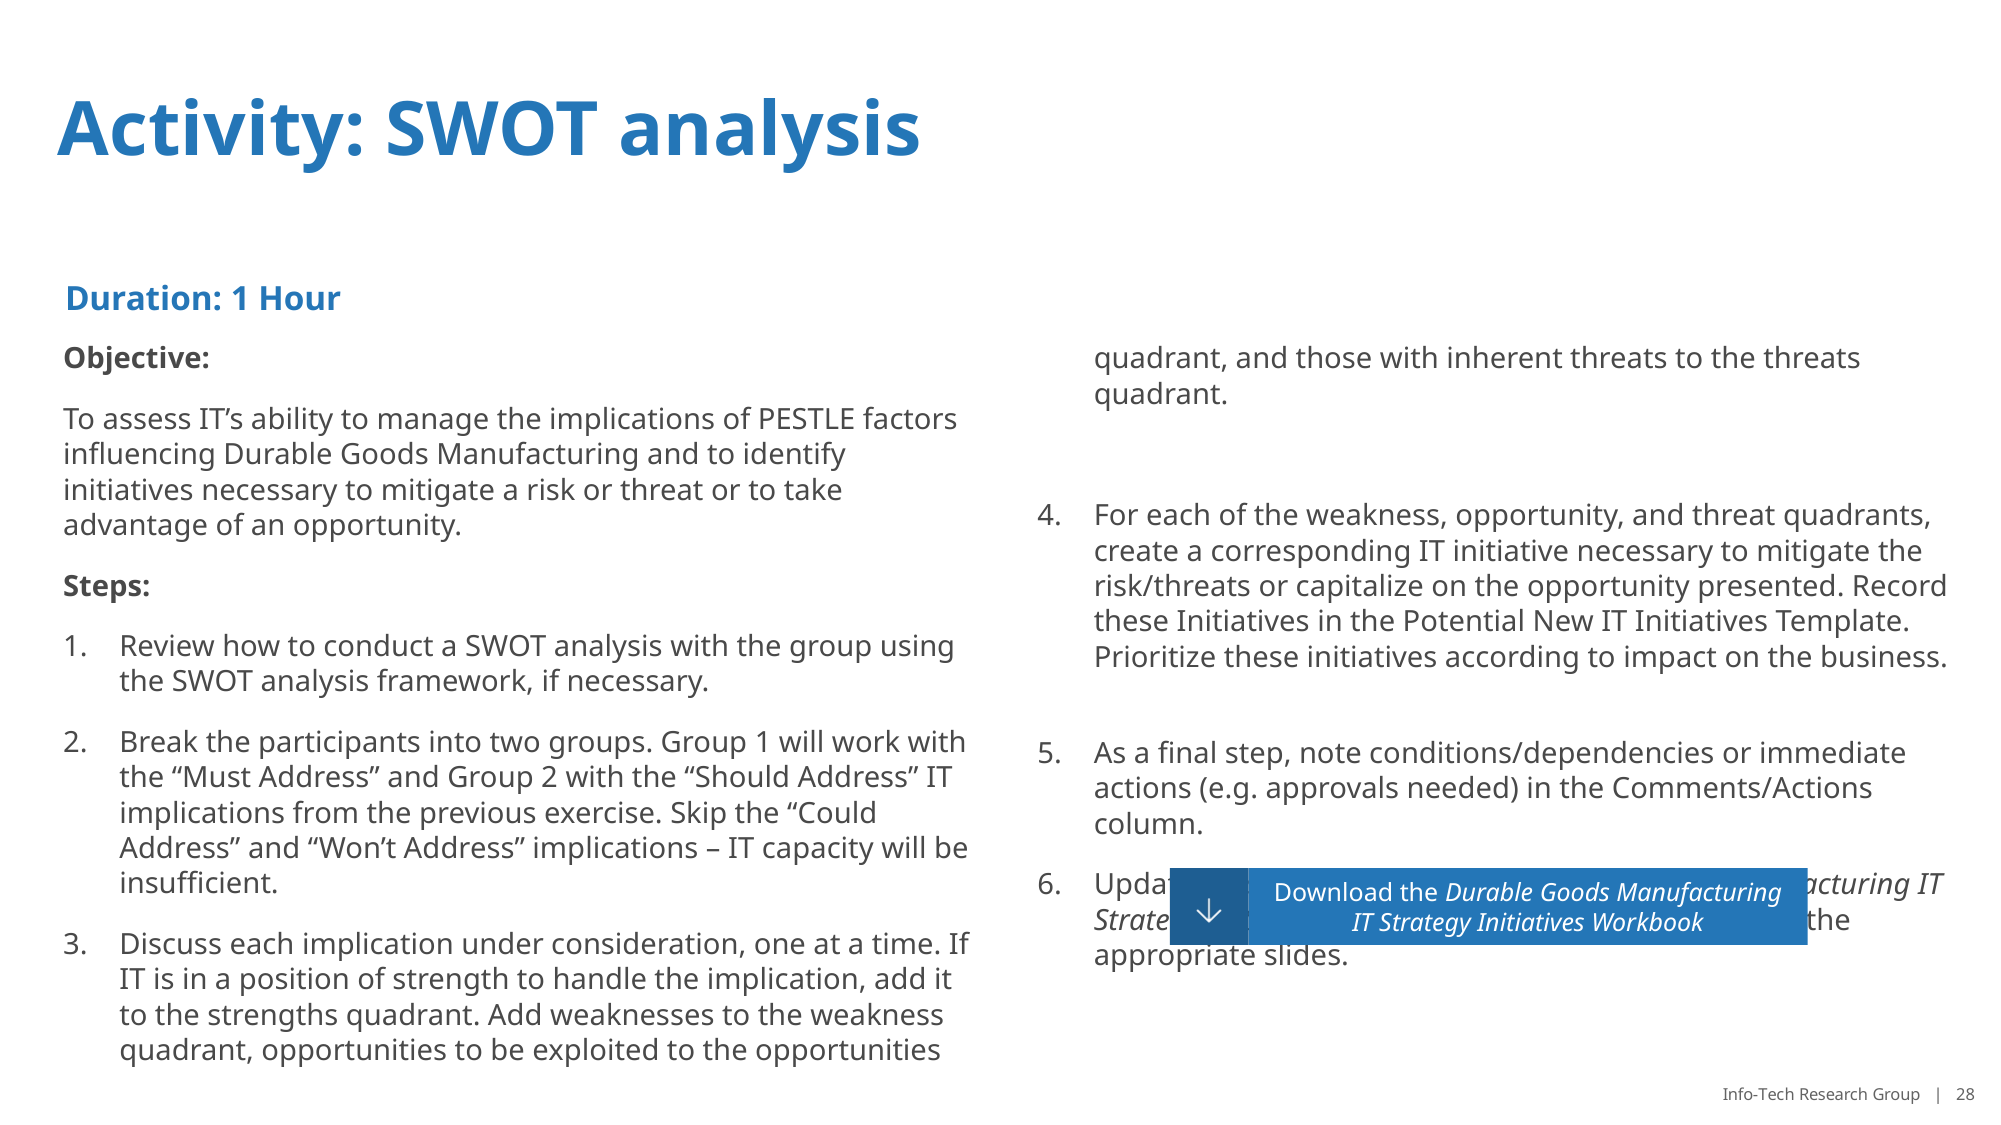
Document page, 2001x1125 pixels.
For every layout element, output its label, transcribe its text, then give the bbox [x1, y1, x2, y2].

list Duration: 1 Hour [65, 267, 741, 328]
list Objective: To assess IT’s ability to manage the implications of PESTLE factors influencing Durable Goods Manufacturing and to identify initiatives necessary to mitigate a risk or threat or to take advantage of an opportunity. Steps: Review how to conduct a SWOT analysis with the group using the SWOT analysis framework, if necessary. Break the participants into two groups. Group 1 will work with the “Must Address” and Group 2 with the “Should Address” IT implications from the previous exercise. Skip the “Could Address” and “Won’t Address” implications – IT capacity will be insufficient. Discuss each implication under consideration, one at a time. If IT is in a position of strength to handle the implication, add it to the strengths quadrant. Add weaknesses to the weakness quadrant, opportunities to be exploited to the opportunities quadrant, and those with inherent threats to the threats quadrant. For each of the weakness, opportunity, and threat quadrants, create a corresponding IT initiative necessary to mitigate the risk/threats or capitalize on the opportunity presented. Record these Initiatives in the Potential New IT Initiatives Template. Prioritize these initiatives according to impact on the business. As a final step, note conditions/dependencies or immediate actions (e.g. approvals needed) in the Comments/Actions column. Update these results into your Durable Goods Manufacturing IT Strategy Initiatives Workbook by copying and pasting the appropriate slides. [63, 339, 1953, 1084]
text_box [1169, 868, 1808, 945]
text_box Info-Tech Research Group | 28 [1607, 1083, 1976, 1104]
title Activity: SWOT analysis [57, 86, 1854, 193]
